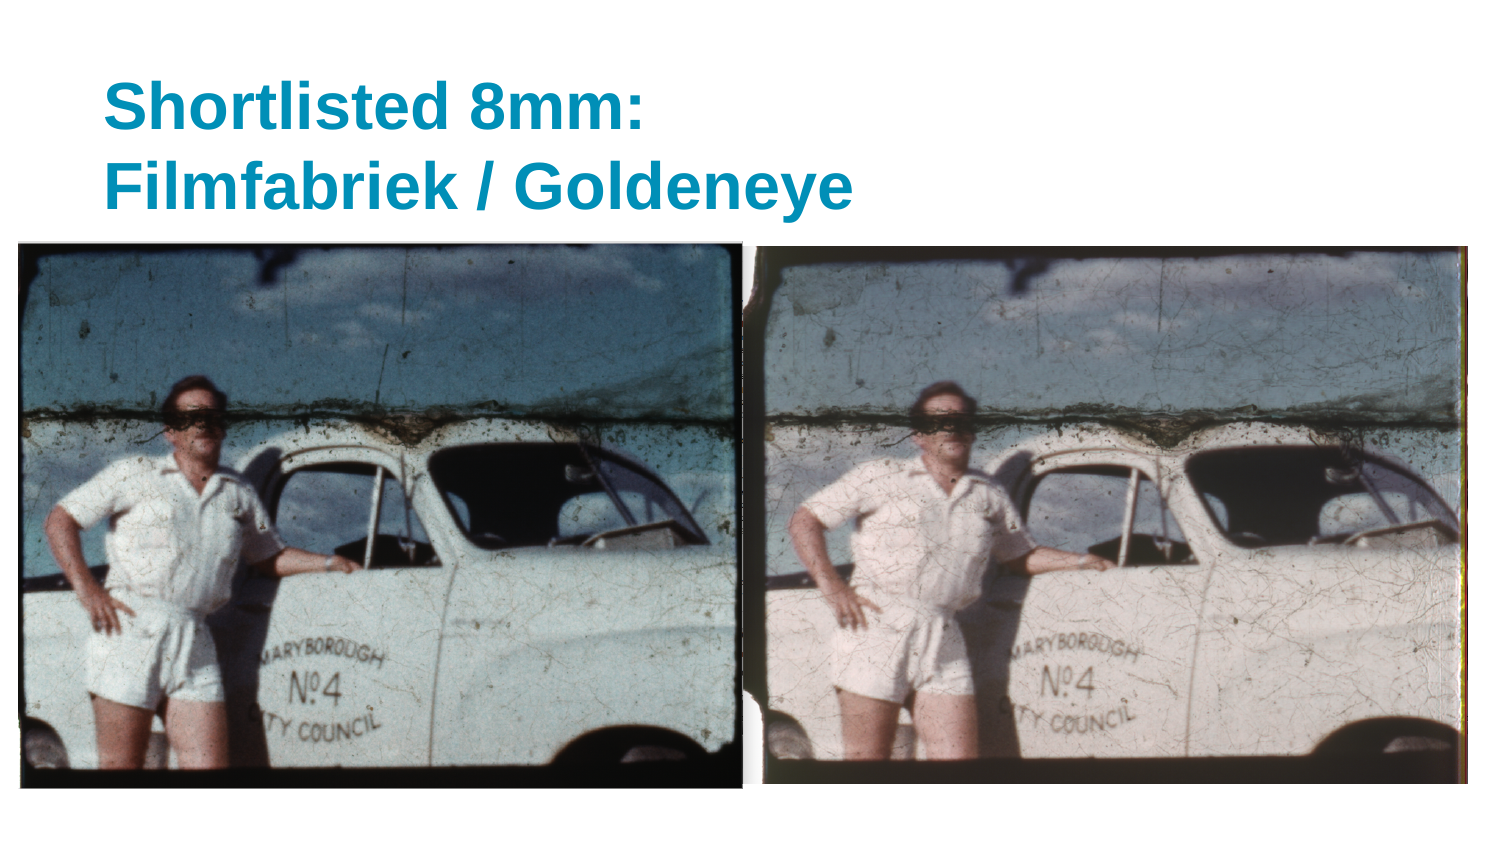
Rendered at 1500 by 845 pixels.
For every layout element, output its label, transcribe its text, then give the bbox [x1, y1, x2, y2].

picture [17, 241, 1468, 789]
text_box Shortlisted 8mm: Filmfabriek / Goldeneye [88, 55, 1436, 231]
